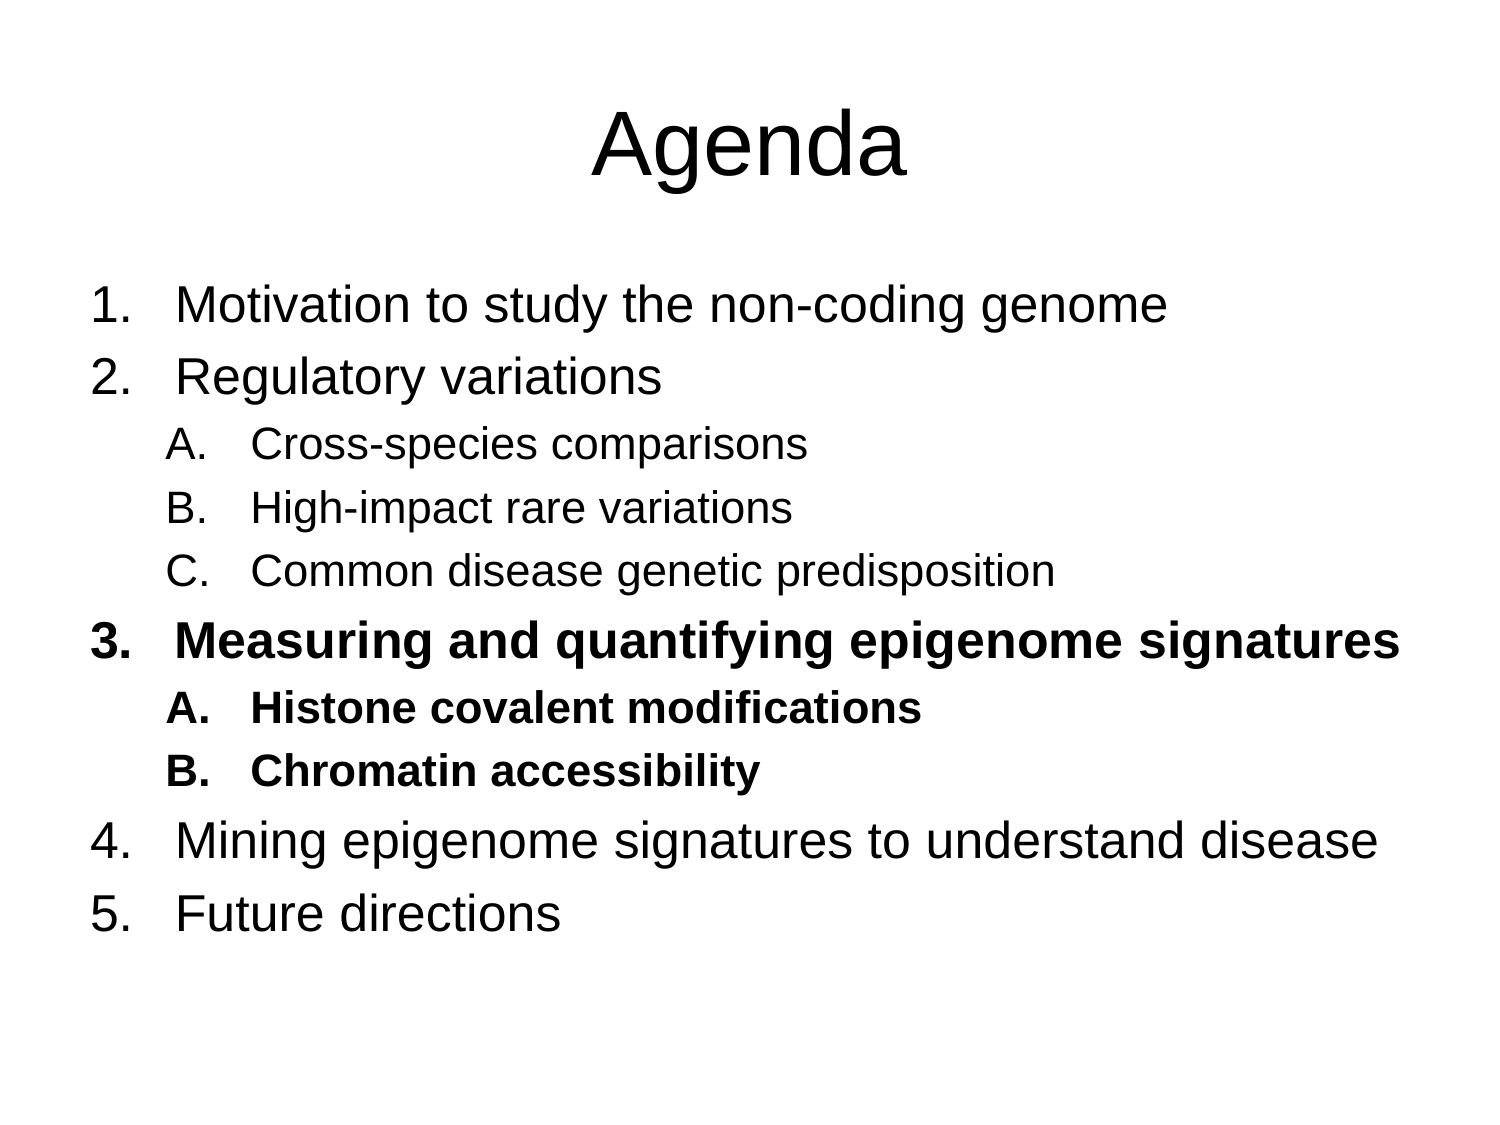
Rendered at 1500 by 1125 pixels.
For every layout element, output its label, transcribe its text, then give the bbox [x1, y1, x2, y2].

title Agenda [75, 45, 1425, 233]
list Motivation to study the non-coding genome Regulatory variations Cross-species comparisons High-impact rare variations Common disease genetic predisposition Measuring and quantifying epigenome signatures Histone covalent modifications Chromatin accessibility Mining epigenome signatures to understand disease Future directions [75, 262, 1425, 1005]
